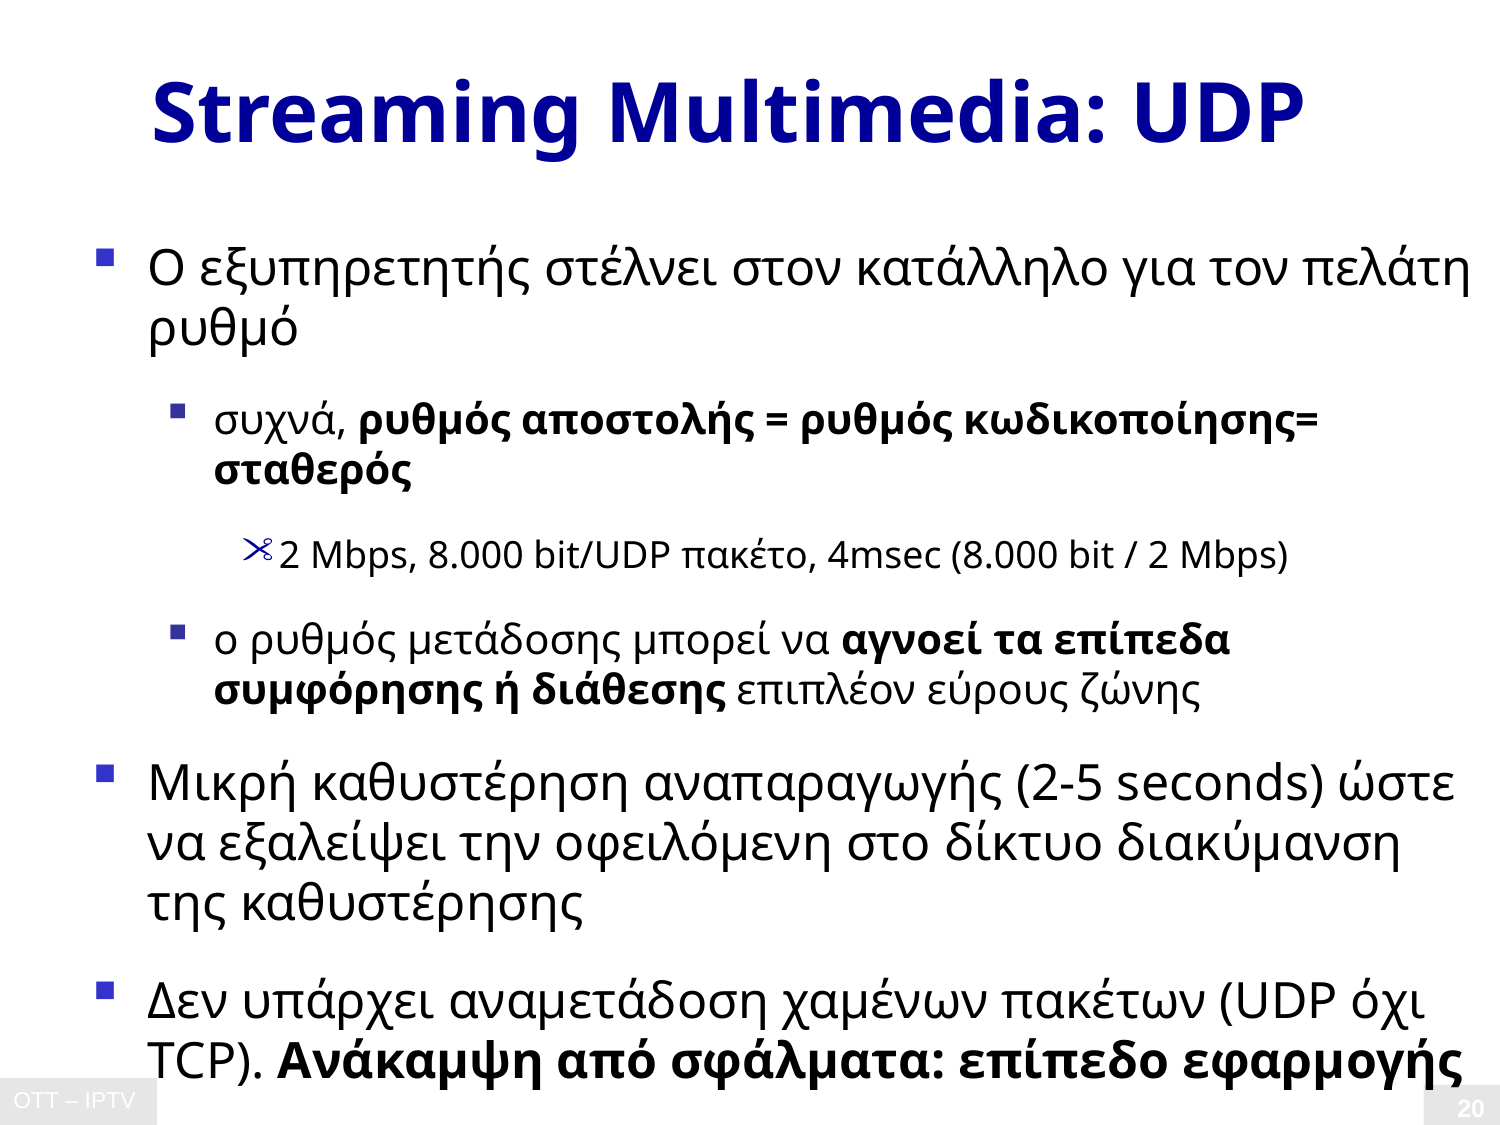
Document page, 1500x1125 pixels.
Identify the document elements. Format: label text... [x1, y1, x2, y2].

title Streaming Multimedia: UDP [59, 37, 1400, 181]
list Ο εξυπηρετητής στέλνει στον κατάλληλο για τον πελάτη ρυθμό συχνά, ρυθμός αποστολής = ρυθμός κωδικοποίησης= σταθερός 2 Mbps, 8.000 bit/UDP πακέτο, 4msec (8.000 bit / 2 Mbps) ο ρυθμός μετάδοσης μπορεί να αγνοεί τα επίπεδα συμφόρησης ή διάθεσης επιπλέον εύρους ζώνης Μικρή καθυστέρηση αναπαραγωγής (2-5 seconds) ώστε να εξαλείψει την οφειλόμενη στο δίκτυο διακύμανση της καθυστέρησης Δεν υπάρχει αναμετάδοση χαμένων πακέτων (UDP όχι TCP). Ανάκαμψη από σφάλματα: επίπεδο εφαρμογής αρκεί να επιτρέπεται από χρονικούς περιορισμούς [76, 227, 1500, 1031]
